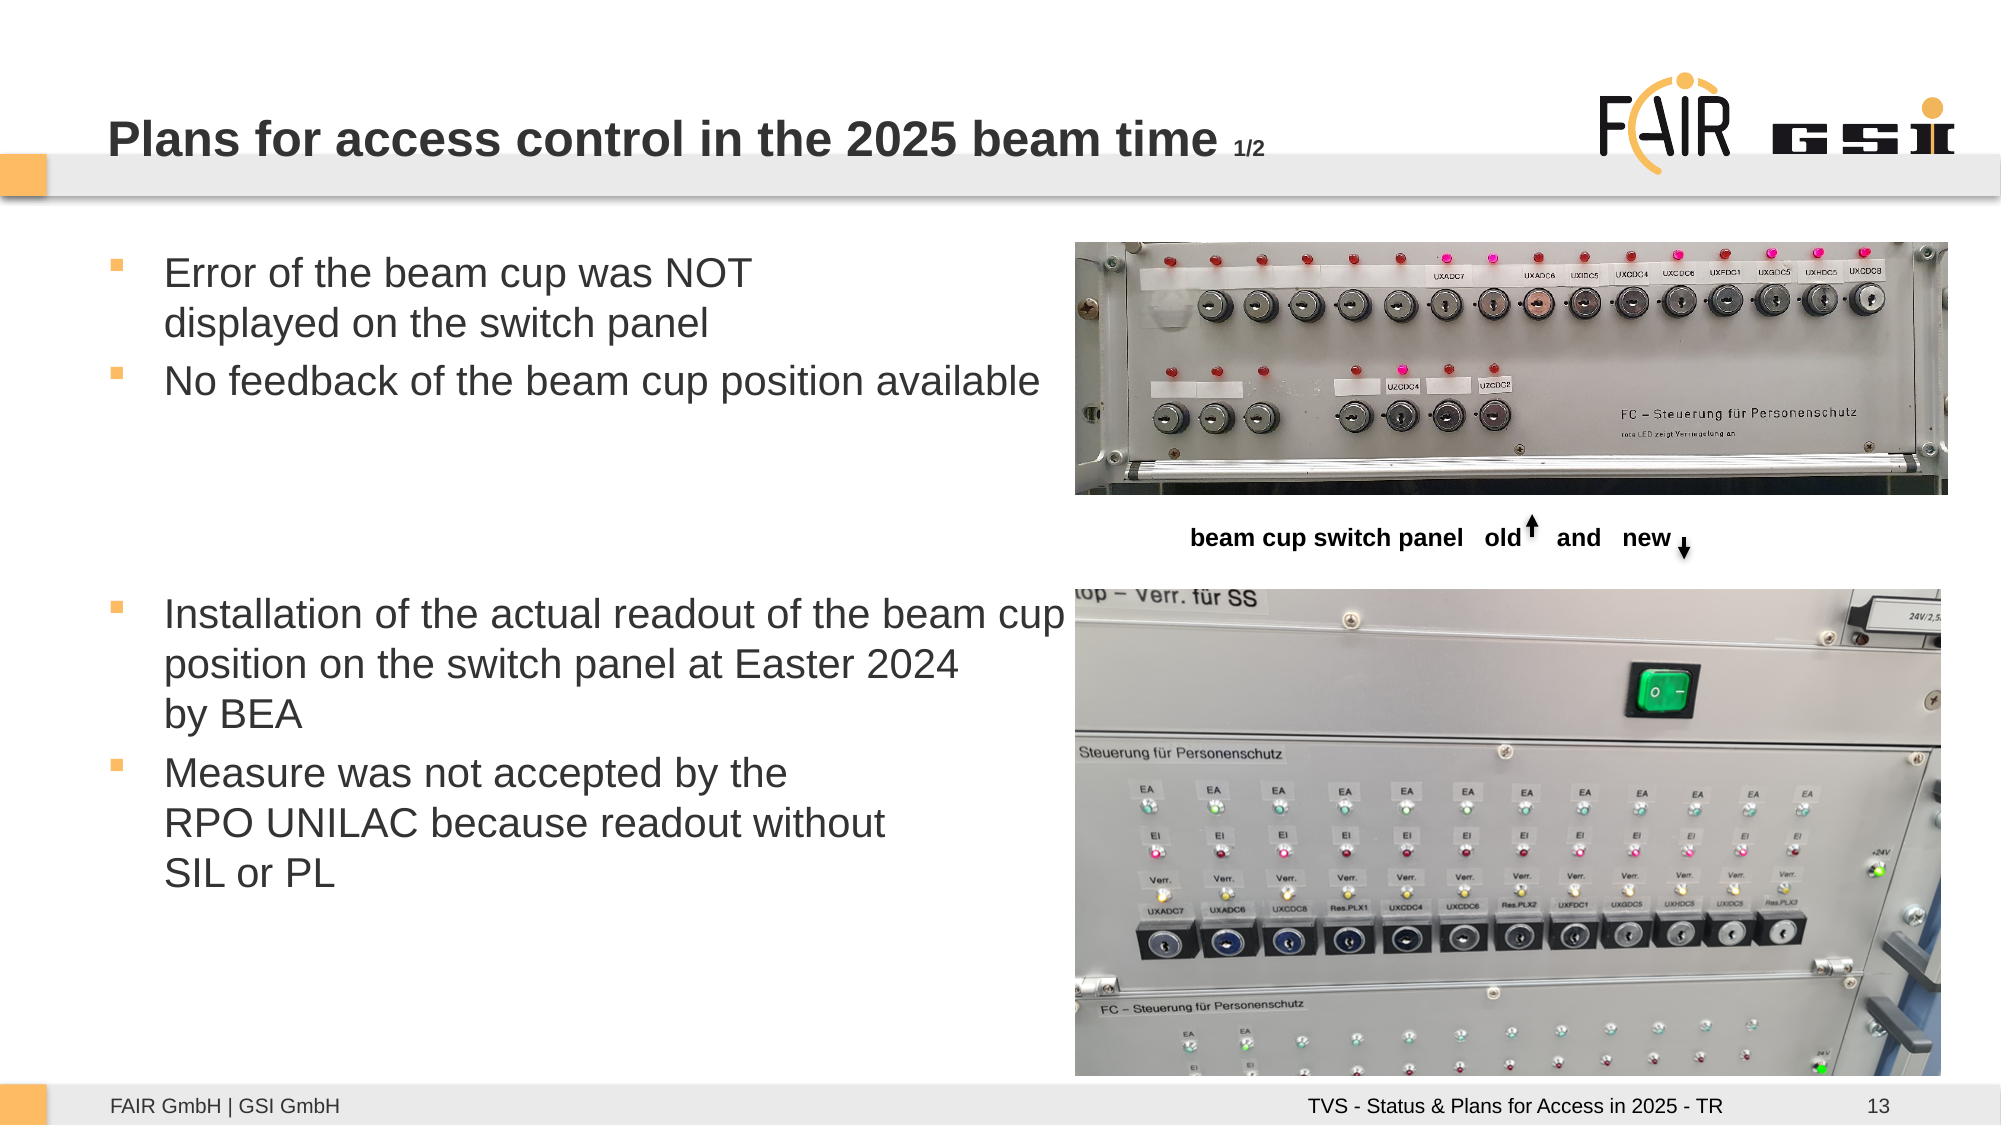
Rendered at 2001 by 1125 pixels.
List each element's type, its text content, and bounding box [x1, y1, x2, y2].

picture [1771, 95, 1956, 154]
slide_number TVS - Status & Plans for Access in 2025 - TR [986, 1074, 1739, 1125]
list Error of the beam cup was NOT displayed on the switch panel No feedback of the beam cup position available Installation of the actual readout of the beam cup position on the switch panel at Easter 2024 by BEA Measure was not accepted by the RPO UNILAC because readout without SIL or PL [92, 237, 1889, 1043]
title Plans for access control in the 2025 beam time 1/2 [92, 44, 1314, 174]
picture [1074, 242, 1948, 495]
picture [1599, 70, 1731, 177]
slide_number 13 [1742, 1083, 1906, 1125]
picture [1074, 589, 1941, 1077]
text_box beam cup switch panel old and new [1174, 514, 1941, 559]
